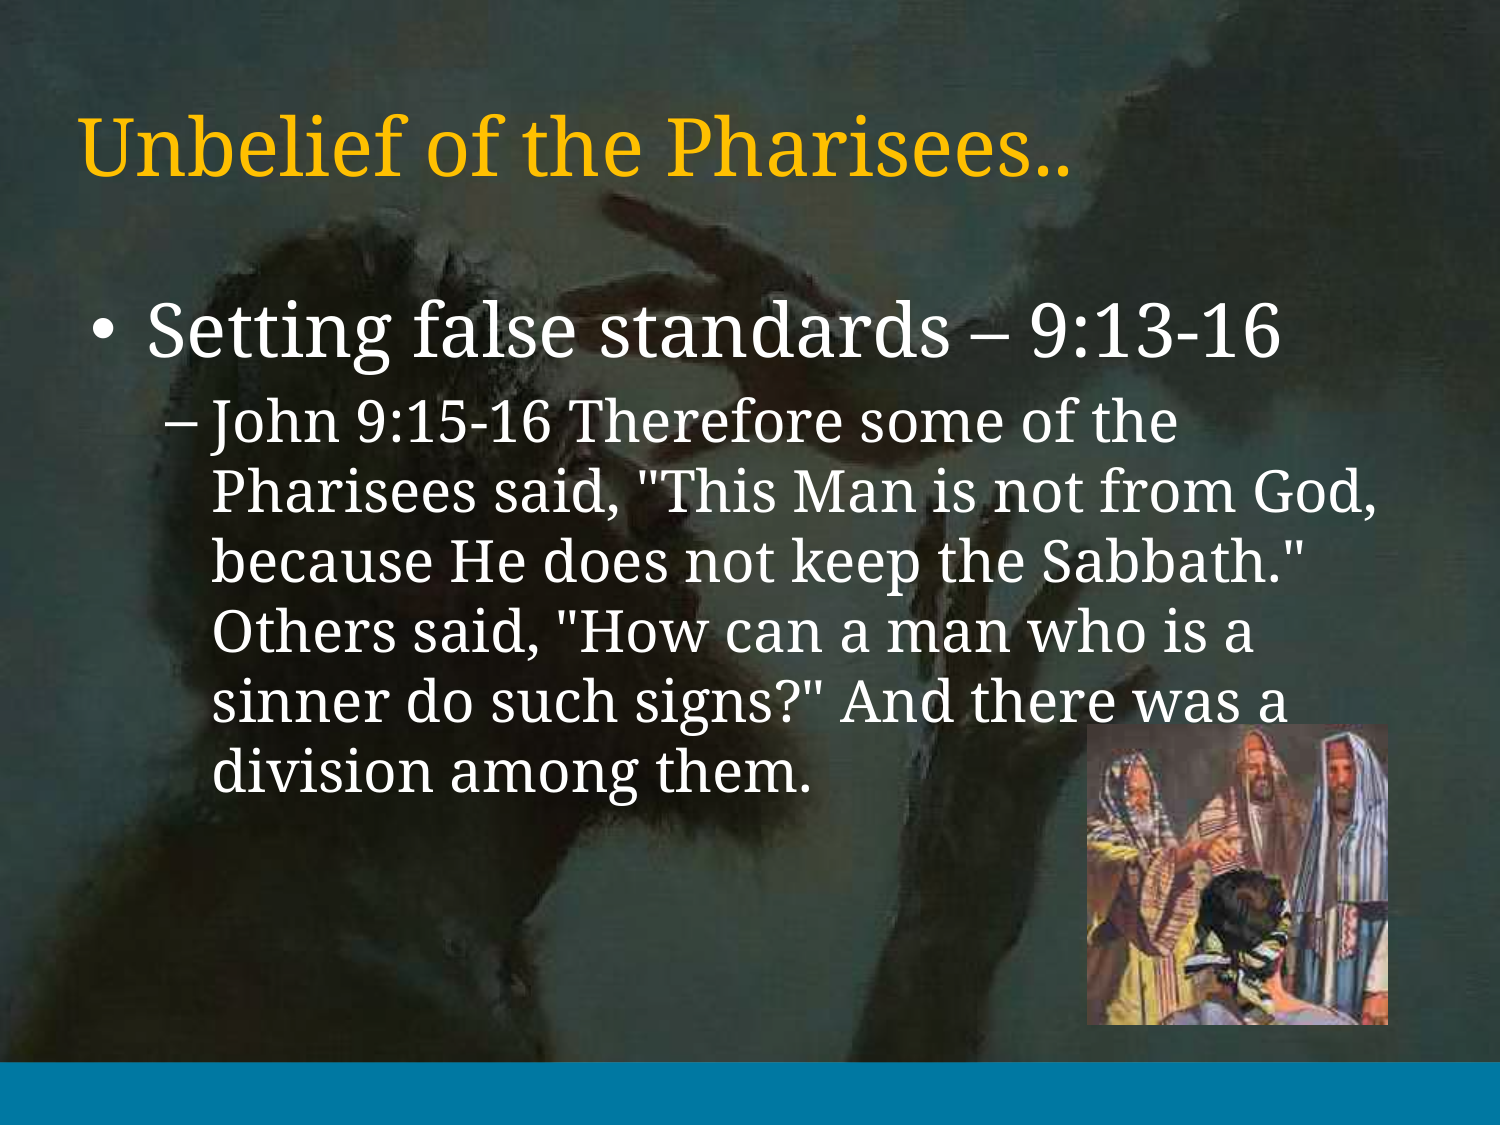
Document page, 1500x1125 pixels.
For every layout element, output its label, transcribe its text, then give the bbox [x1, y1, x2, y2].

list Setting false standards – 9:13-16 John 9:15-16 Therefore some of the Pharisees said, "This Man is not from God, because He does not keep the Sabbath." Others said, "How can a man who is a sinner do such signs?" And there was a division among them. [75, 275, 1425, 1005]
title Unbelief of the Pharisees.. [62, 50, 1125, 238]
picture [0, 0, 1500, 1062]
